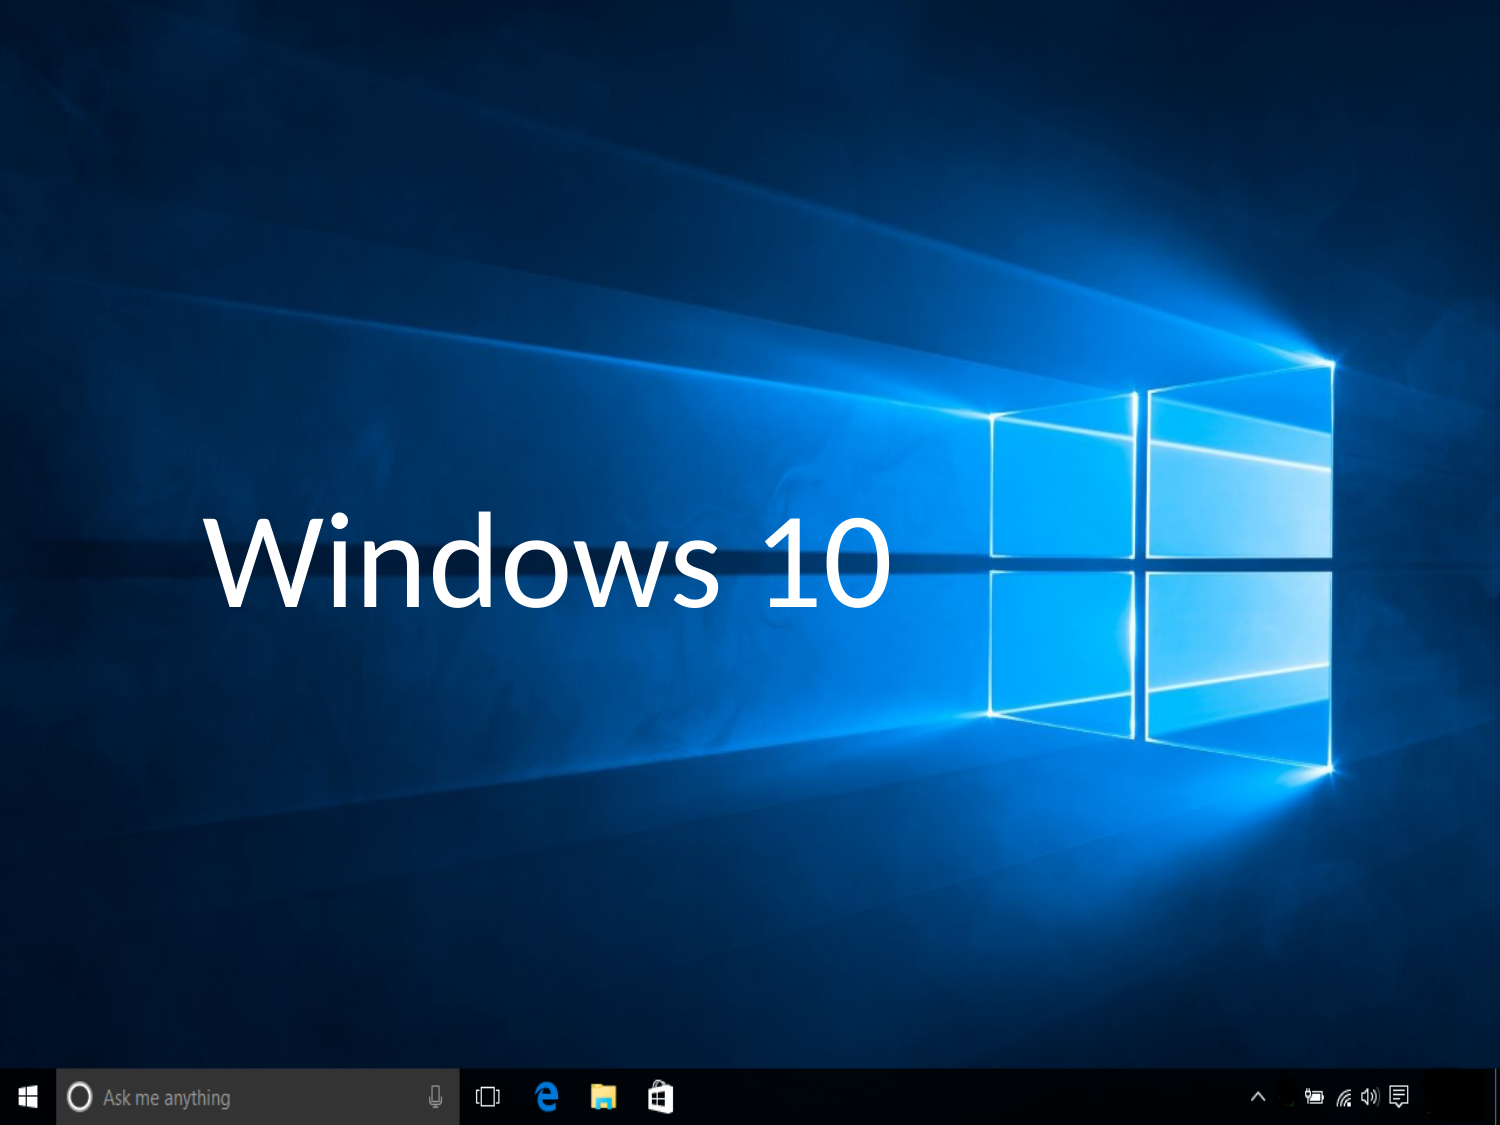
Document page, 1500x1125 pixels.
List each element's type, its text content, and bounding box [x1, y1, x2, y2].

text_box Windows 10 [187, 462, 938, 643]
picture [0, 0, 1500, 1125]
